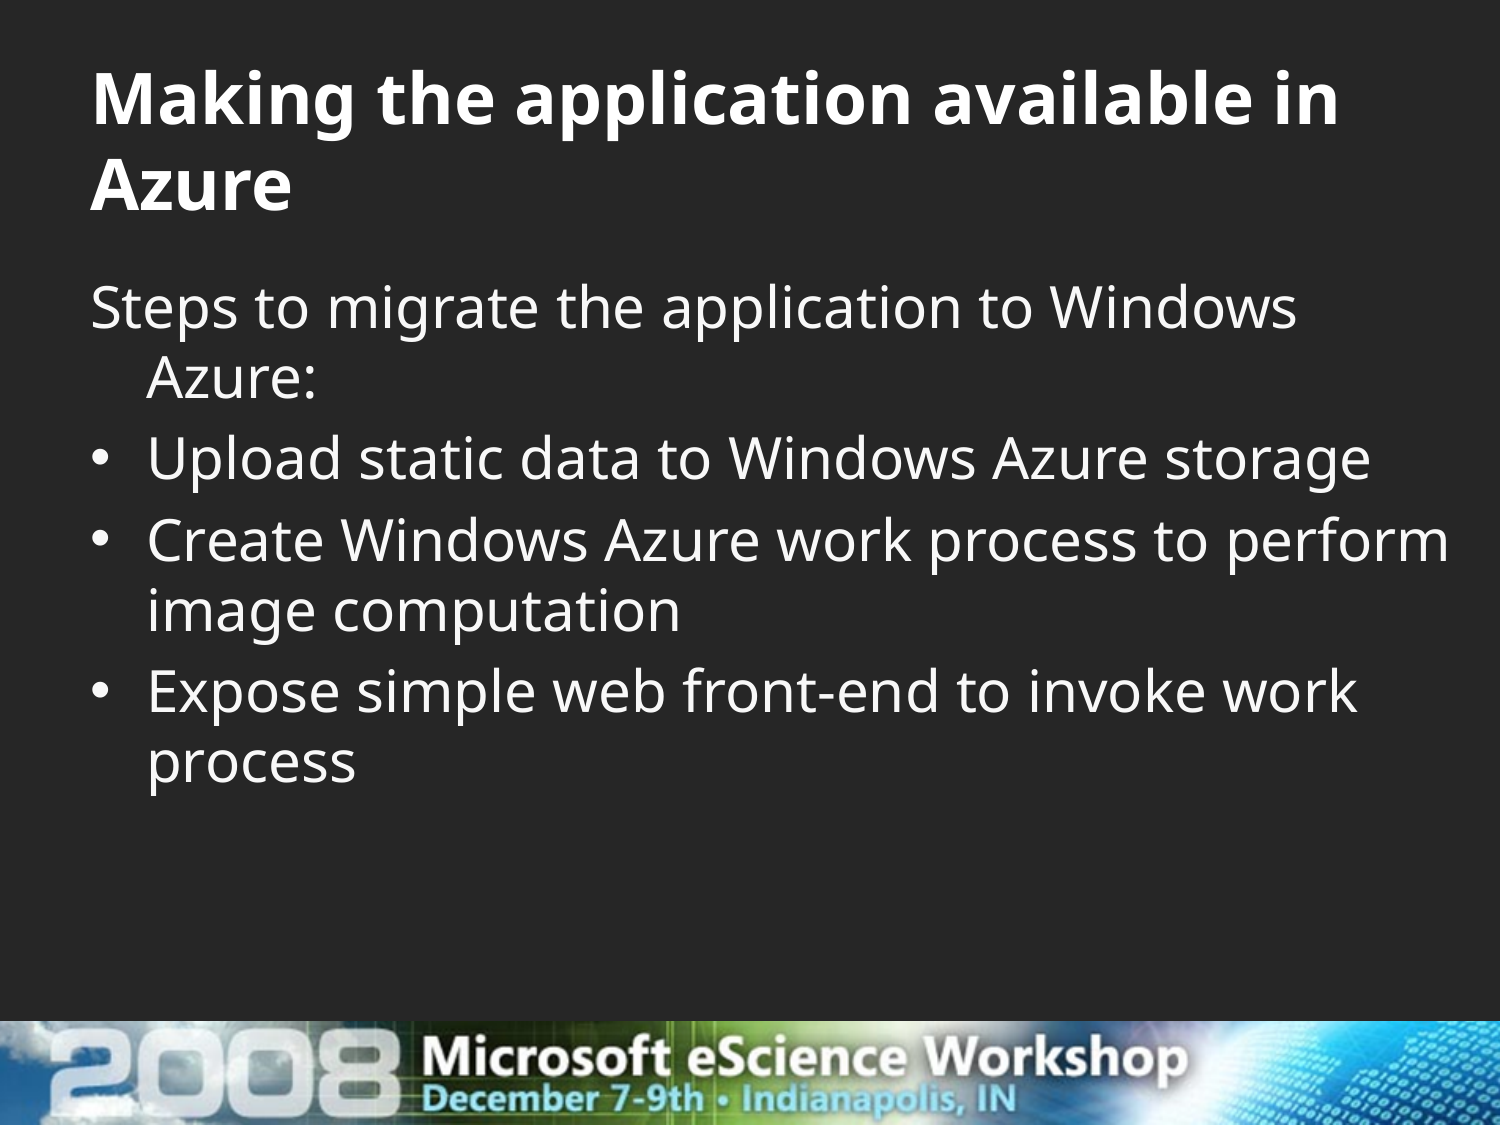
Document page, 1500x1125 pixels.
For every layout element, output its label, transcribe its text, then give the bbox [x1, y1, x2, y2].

title Making the application available in Azure [75, 45, 1425, 233]
picture [0, 1021, 1500, 1125]
list Steps to migrate the application to Windows Azure: Upload static data to Windows Azure storage Create Windows Azure work process to perform image computation Expose simple web front-end to invoke work process [75, 262, 1500, 1005]
